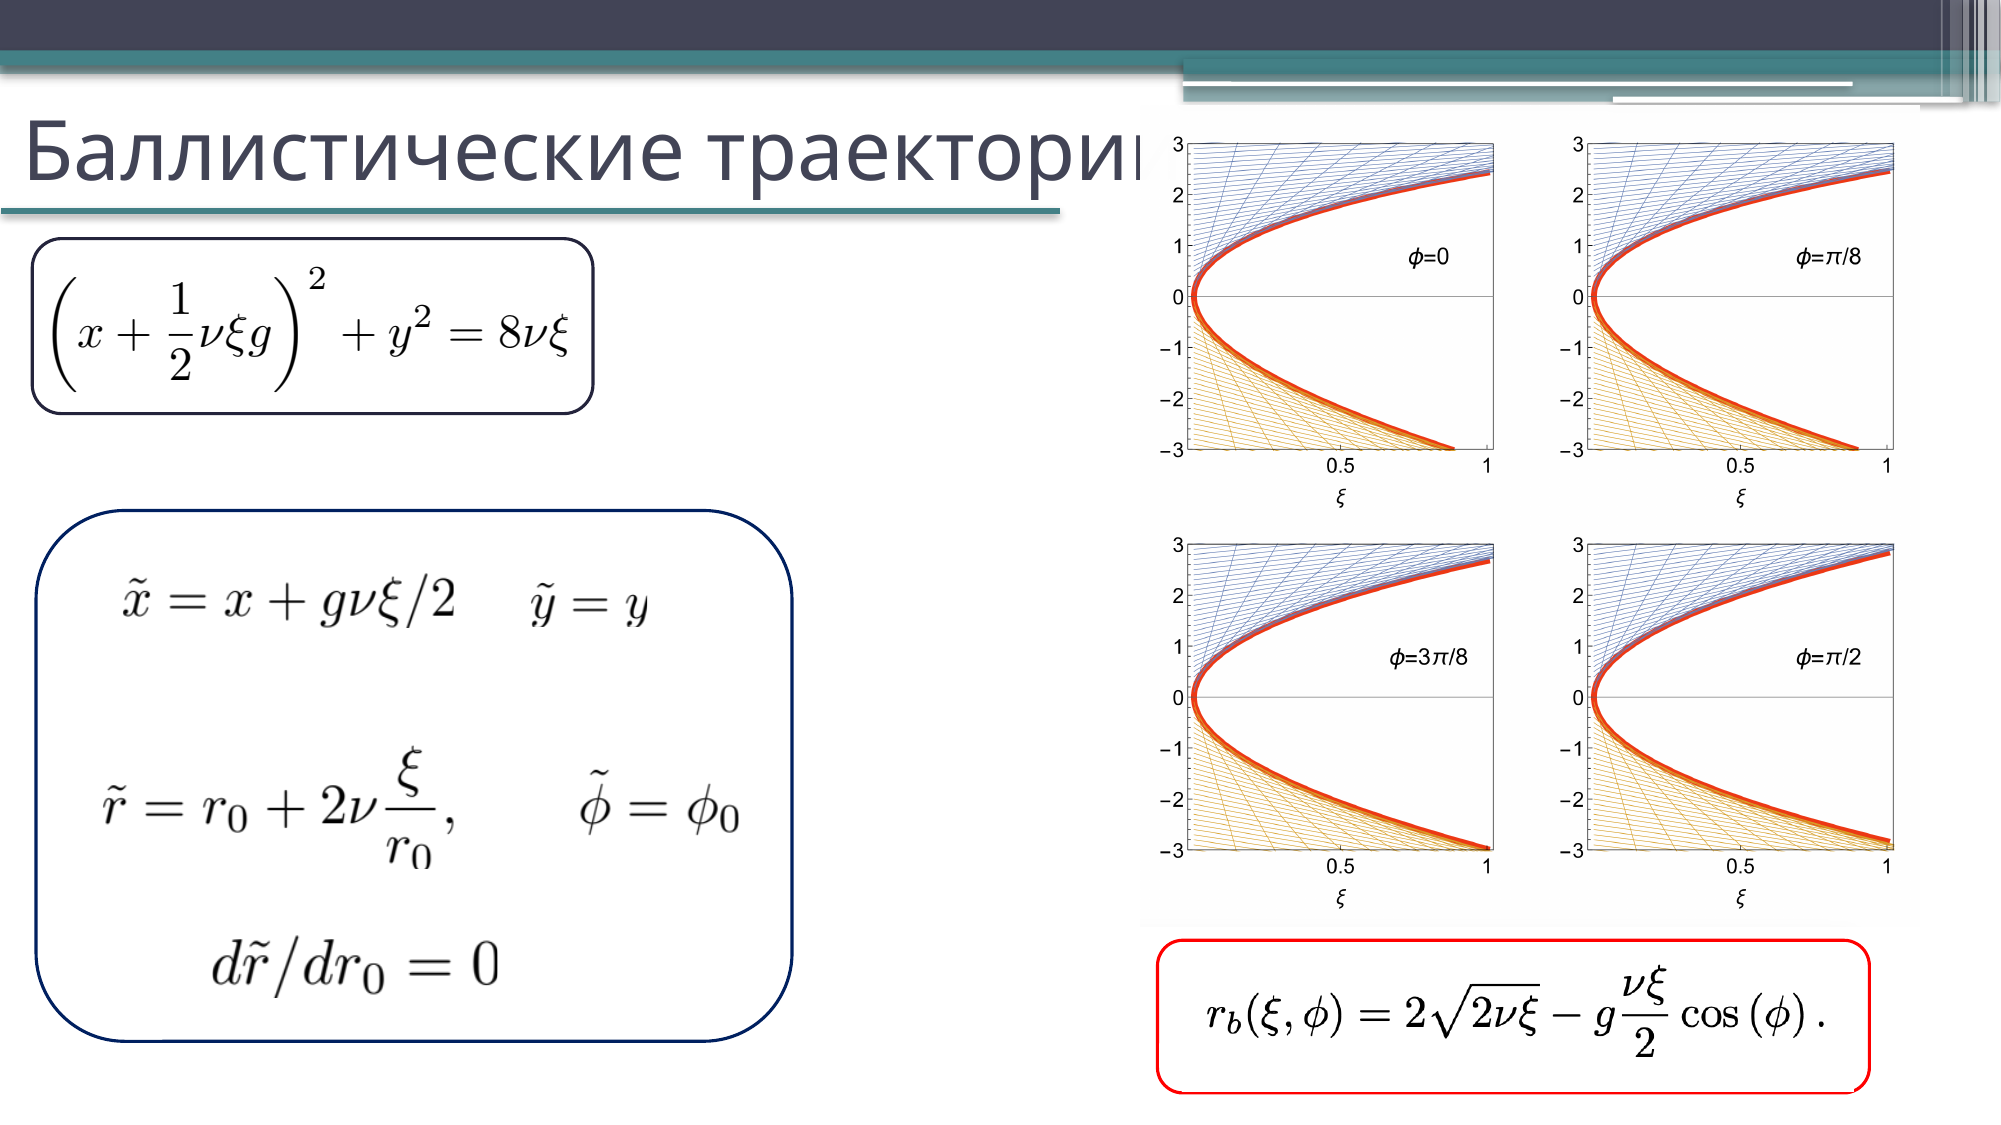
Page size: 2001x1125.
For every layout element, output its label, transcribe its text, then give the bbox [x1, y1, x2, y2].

text_box Баллистические траектории [7, 59, 1808, 235]
picture [1140, 105, 1920, 927]
picture [102, 744, 739, 870]
picture [1182, 946, 1855, 1092]
text_box [1155, 938, 1871, 1094]
text_box [30, 237, 595, 416]
picture [530, 582, 648, 628]
picture [212, 934, 498, 998]
text_box [34, 508, 794, 1043]
picture [50, 265, 568, 393]
picture [122, 572, 454, 628]
